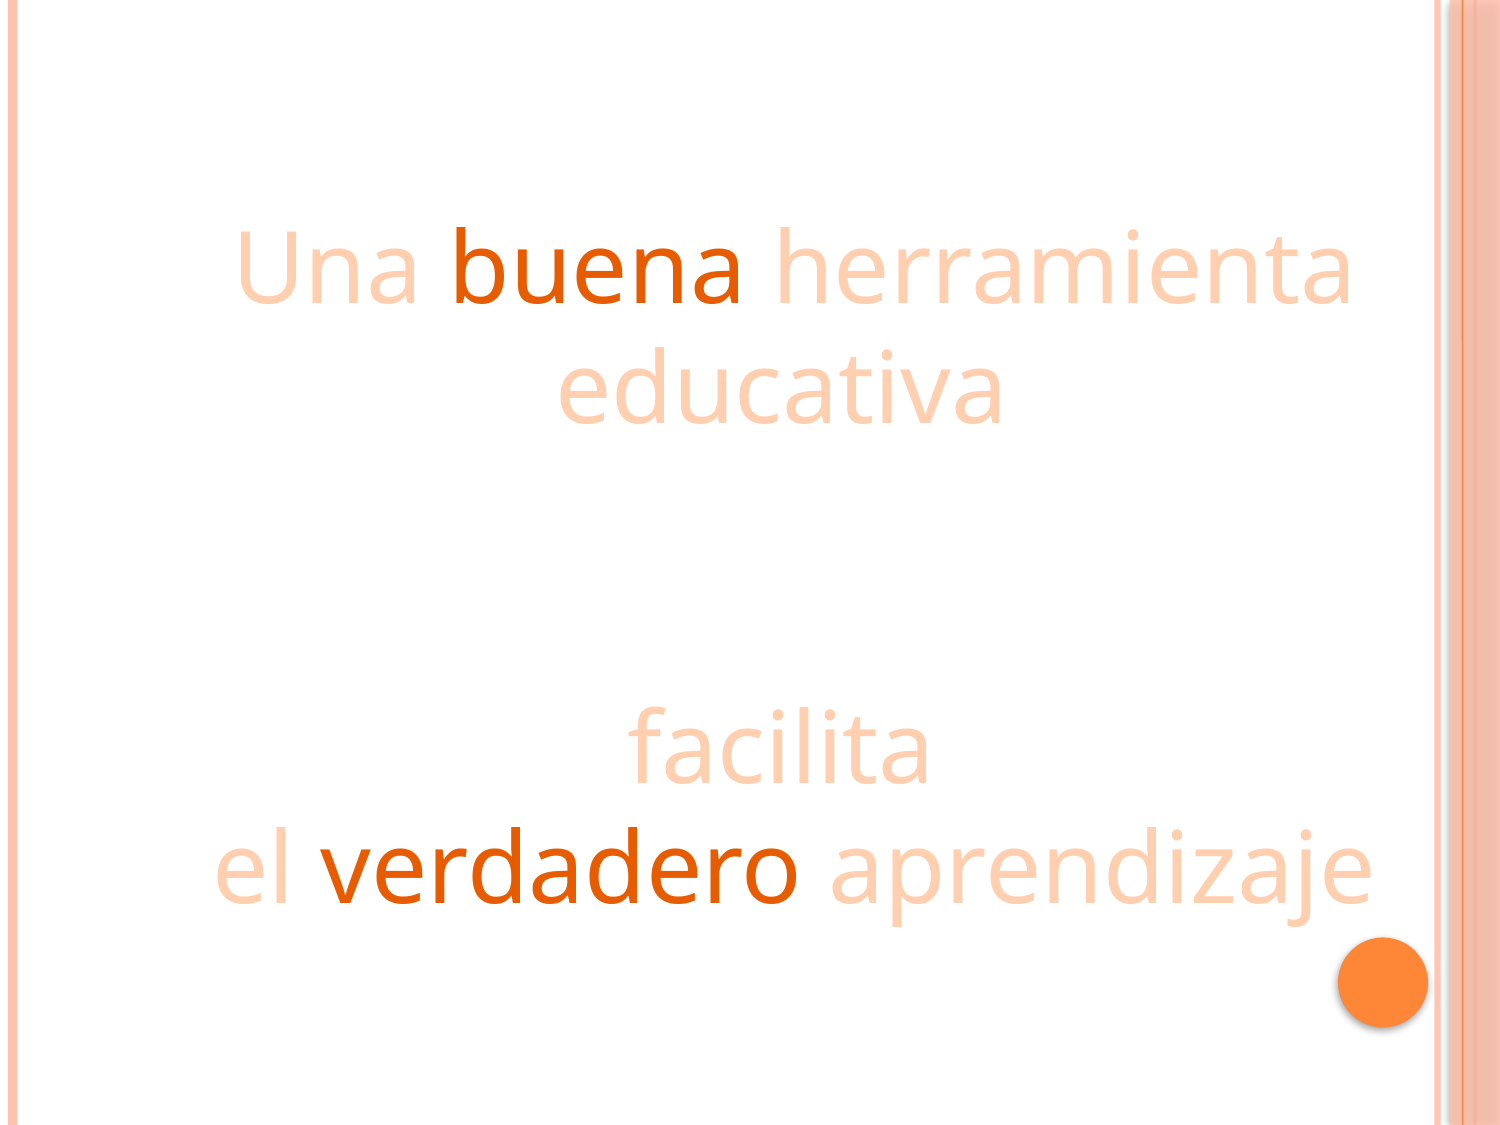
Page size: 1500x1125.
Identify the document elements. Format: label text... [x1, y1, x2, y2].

text_box Una buena herramienta educativa facilita el verdadero aprendizaje [159, 196, 1430, 931]
